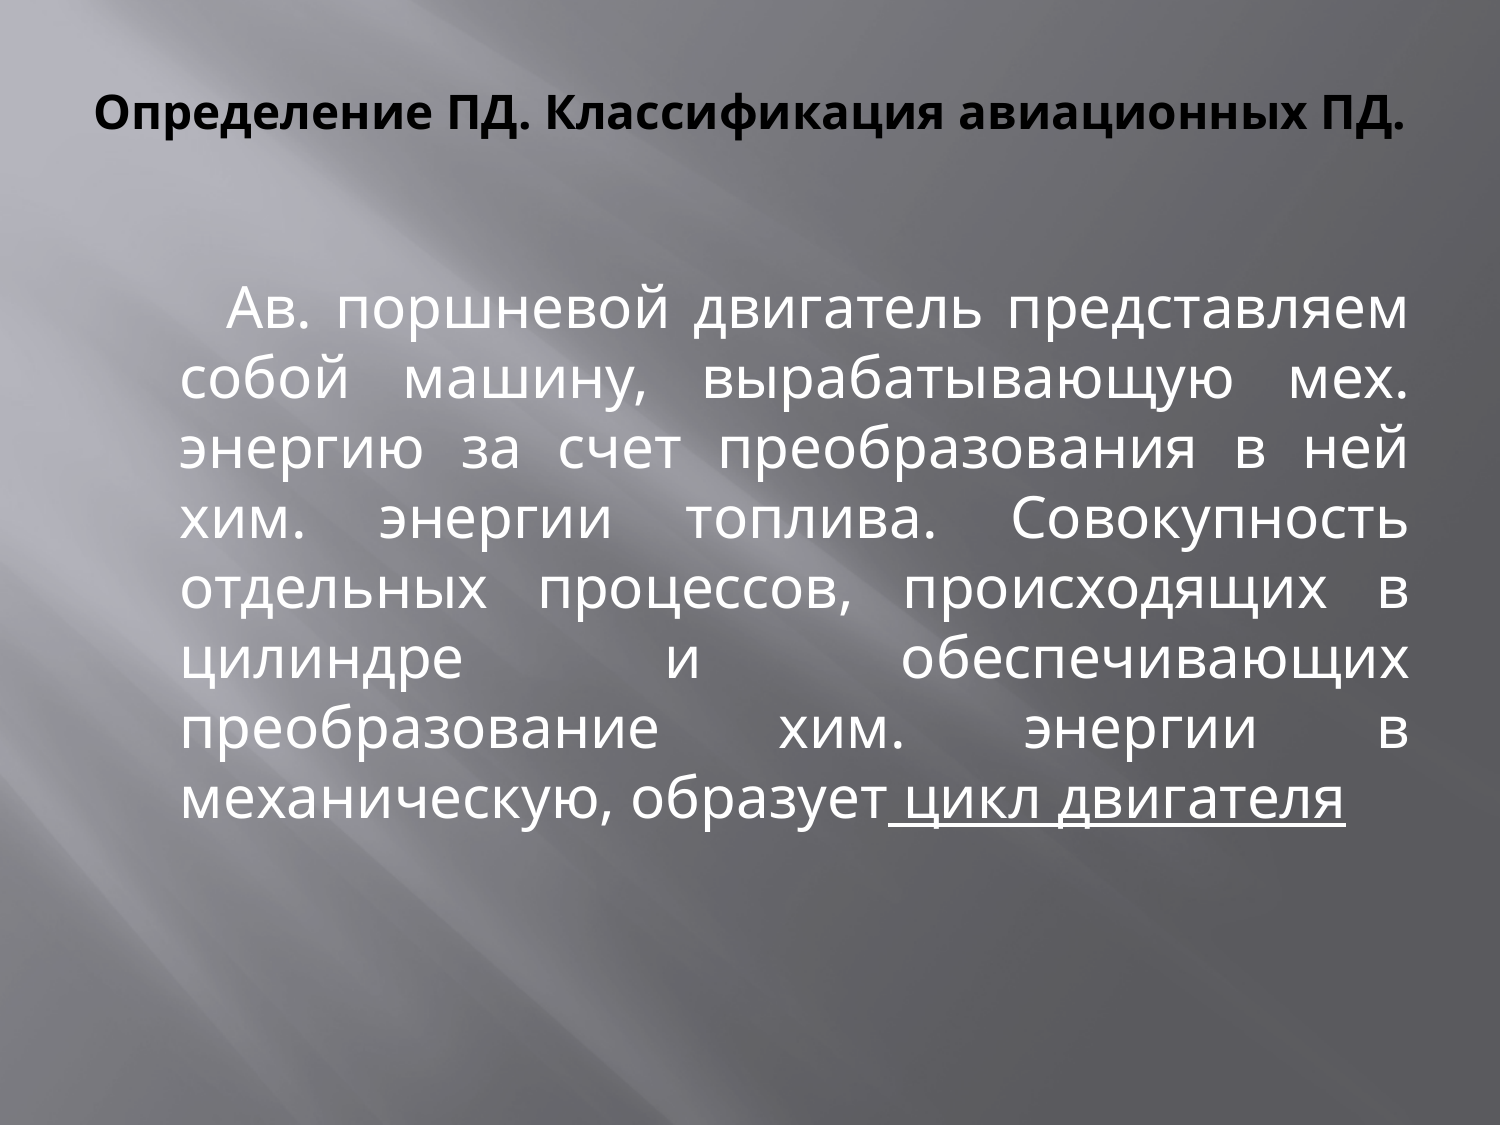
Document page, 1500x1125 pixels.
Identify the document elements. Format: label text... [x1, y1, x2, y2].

title Определение ПД. Классификация авиационных ПД. [75, 45, 1425, 233]
list Ав. поршневой двигатель представляем собой машину, вырабатывающую мех. энергию за счет преобразования в ней хим. энергии топлива. Совокупность отдельных процессов, происходящих в цилиндре и обеспечивающих преобразование хим. энергии в механическую, образует цикл двигателя [75, 262, 1425, 1035]
